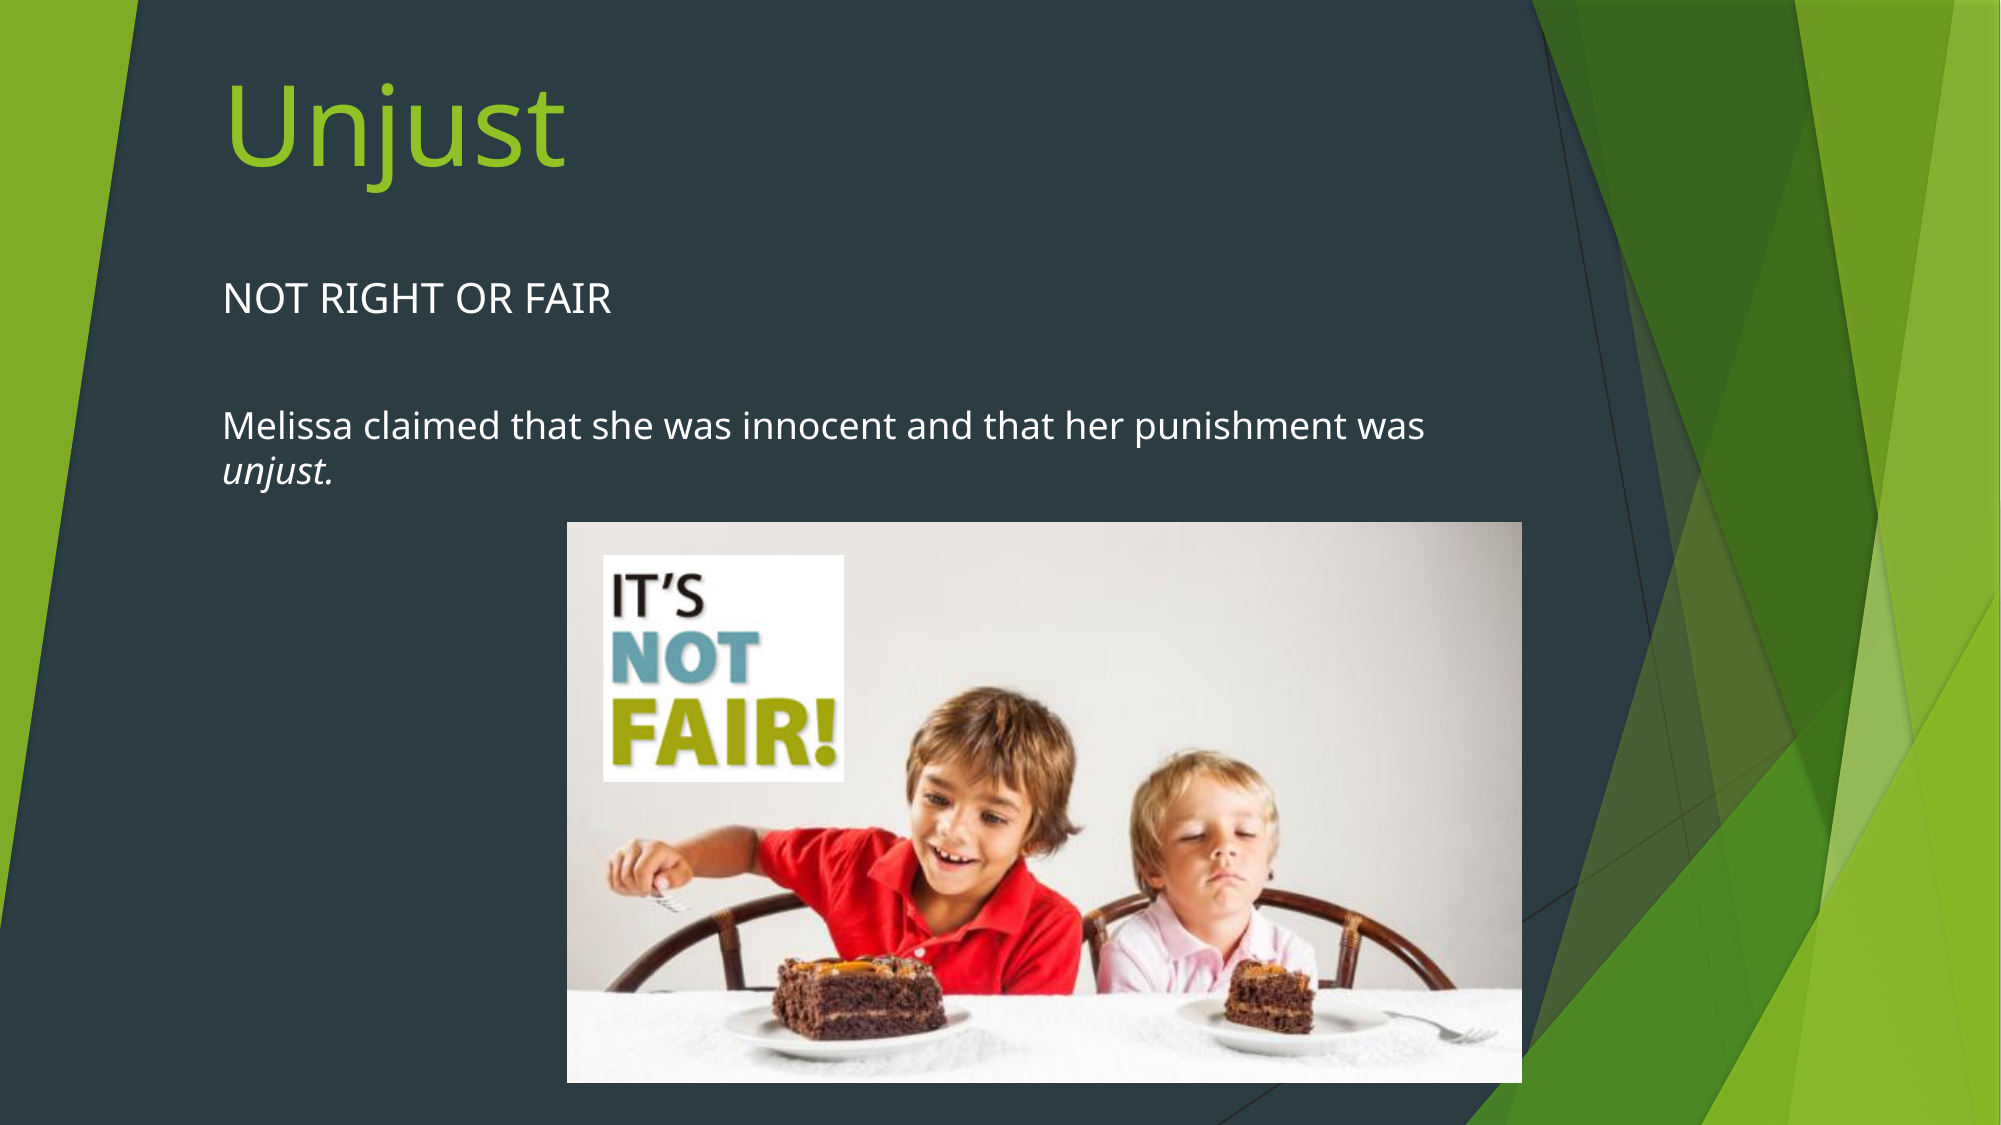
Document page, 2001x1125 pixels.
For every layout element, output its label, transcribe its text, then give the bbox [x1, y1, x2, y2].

text_box Melissa claimed that she was innocent and that her punishment was unjust. [207, 394, 1522, 500]
subtitle NOT RIGHT OR FAIR [207, 263, 1482, 328]
picture [567, 522, 1522, 1083]
title Unjust [207, 47, 1482, 197]
